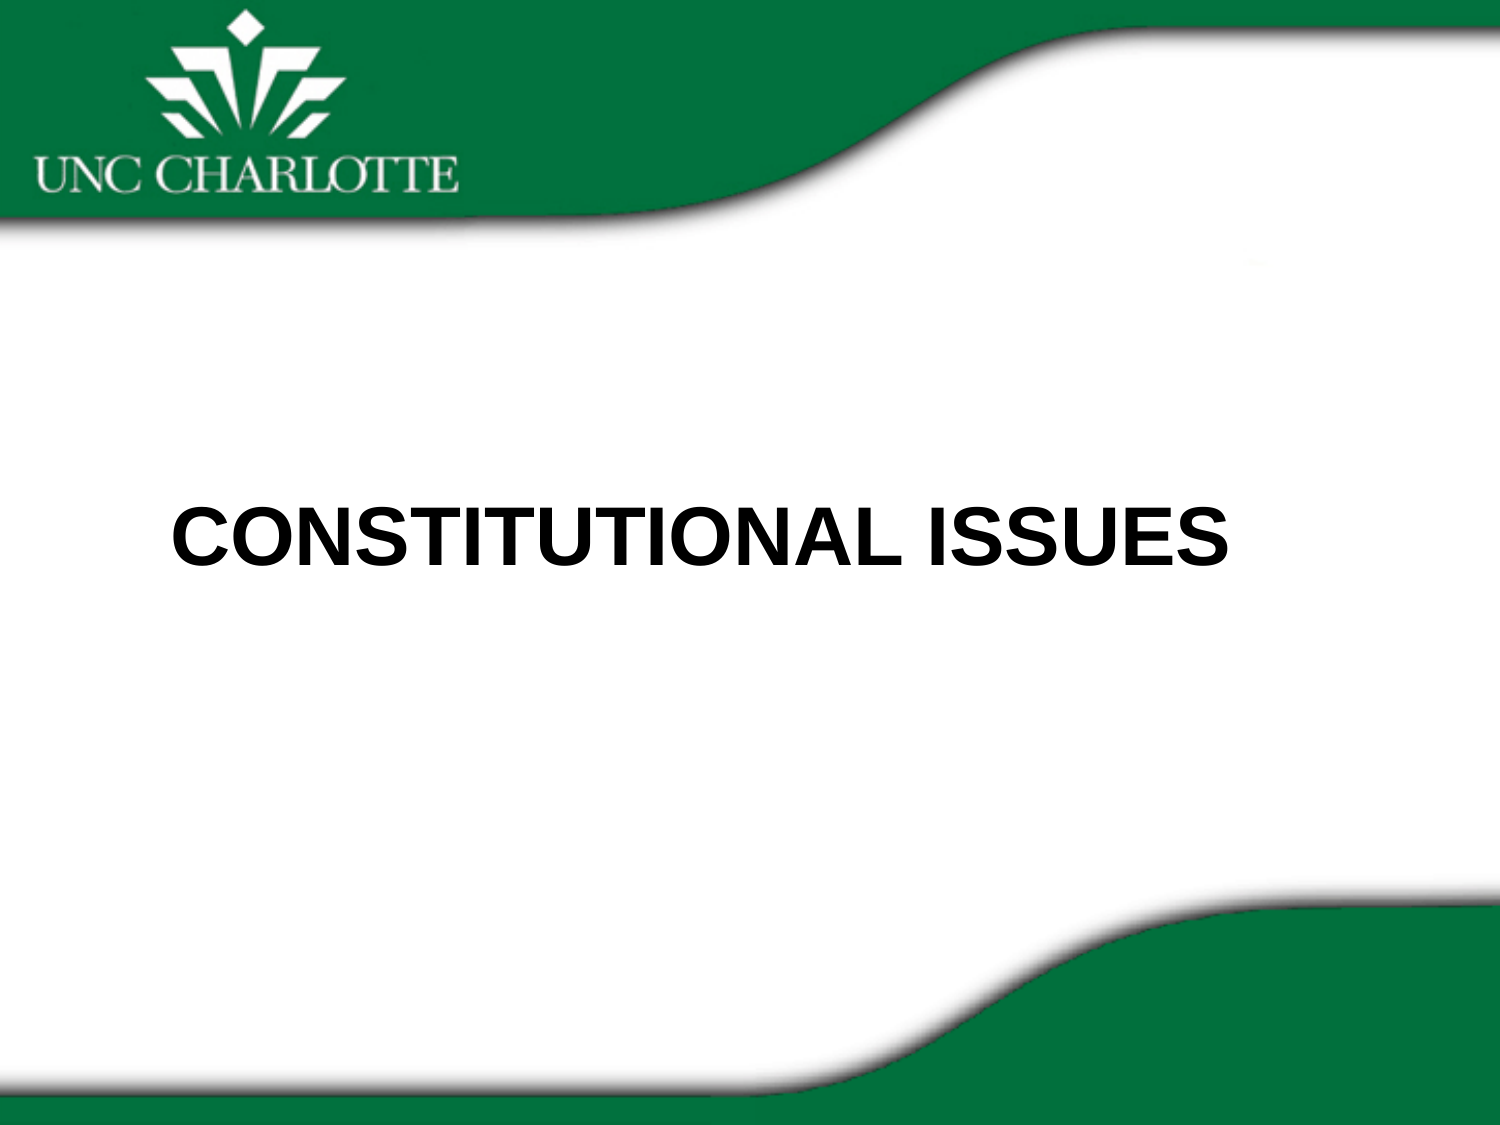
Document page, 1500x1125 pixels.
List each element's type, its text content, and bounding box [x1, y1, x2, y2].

text_box CONSTITUTIONAL ISSUES [99, 474, 1325, 590]
picture [0, 0, 1500, 1125]
